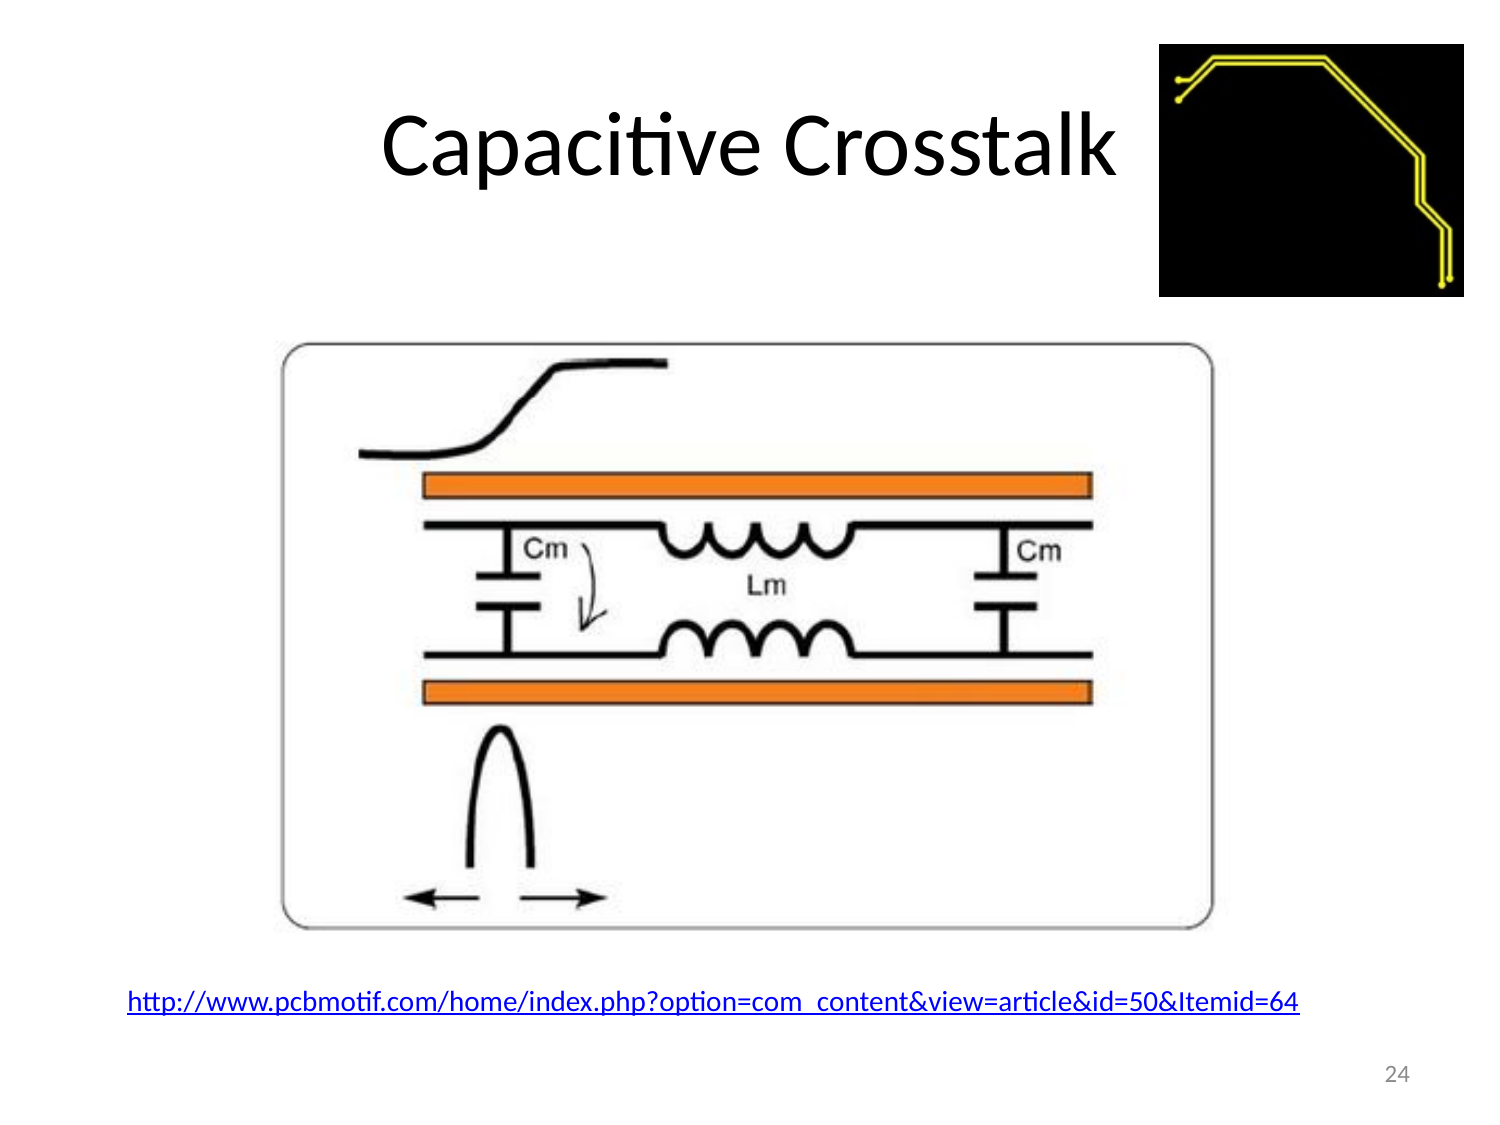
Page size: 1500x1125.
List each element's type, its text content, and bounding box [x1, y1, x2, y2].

slide_number 24 [1074, 1042, 1425, 1103]
text_box http://www.pcbmotif.com/home/index.php?option=com_content&view=article&id=50&Itemid=64 [112, 974, 1375, 1025]
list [257, 324, 1231, 945]
picture [1158, 44, 1465, 297]
title Capacitive Crosstalk [75, 45, 1156, 233]
